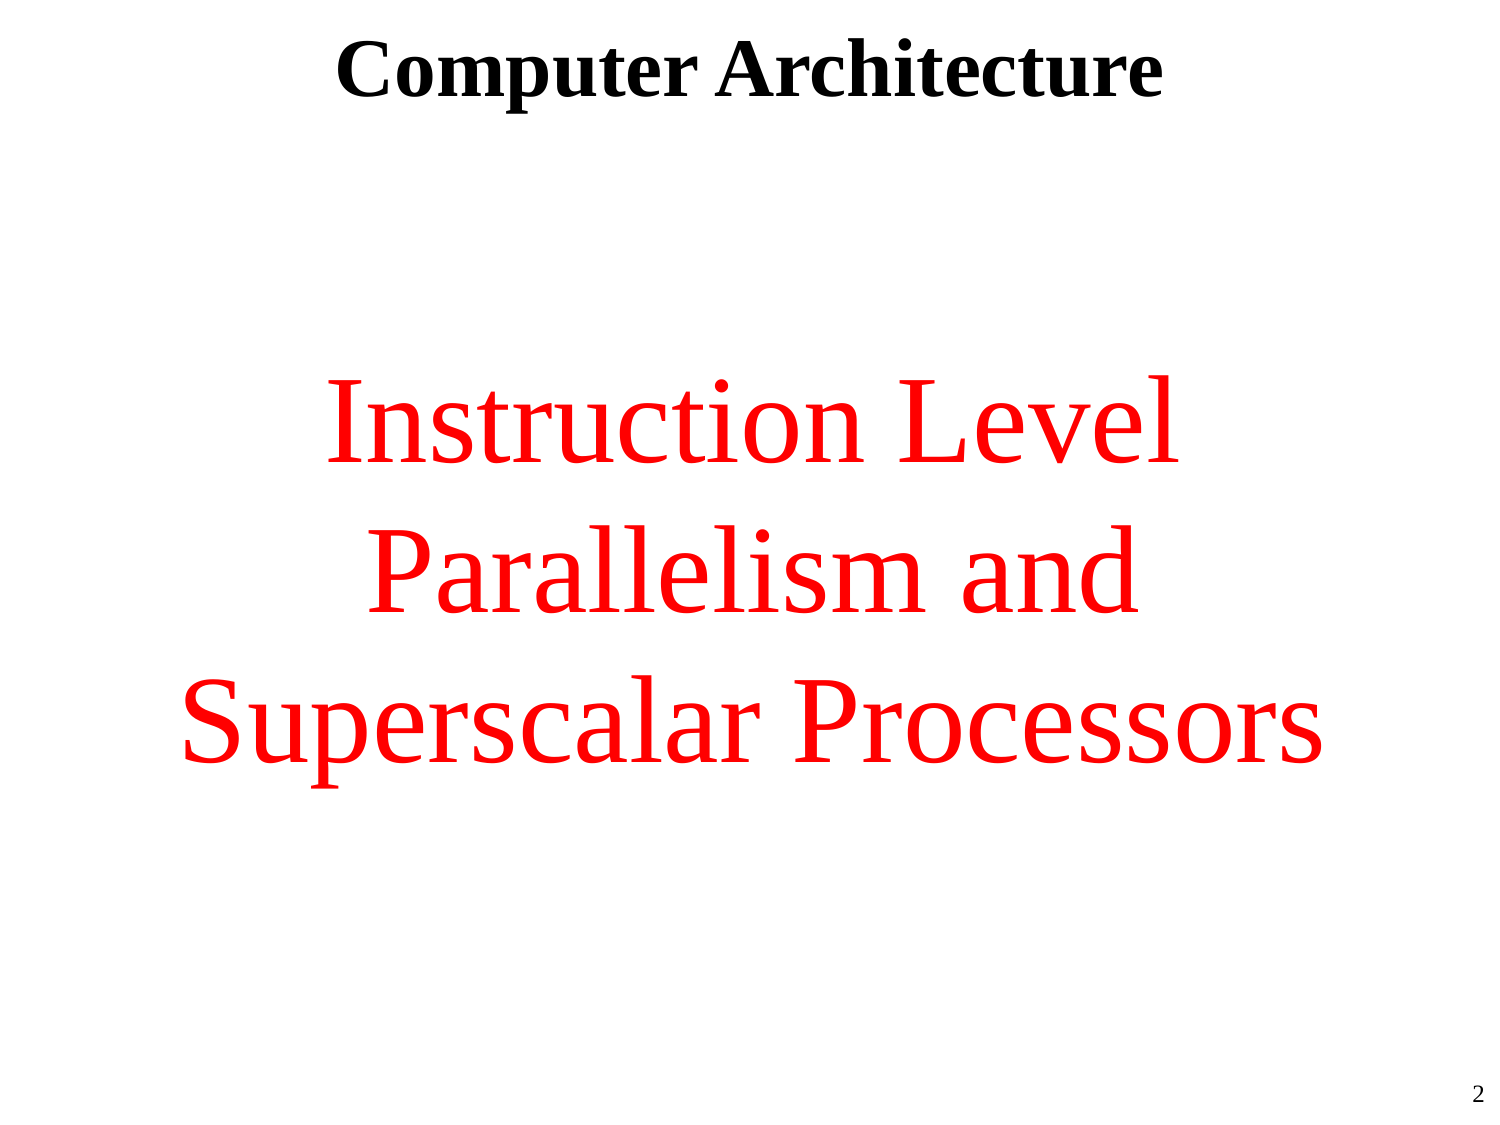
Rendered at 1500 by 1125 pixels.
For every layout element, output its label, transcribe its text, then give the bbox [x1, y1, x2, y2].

title Computer Architecture [0, 0, 1500, 126]
list Instruction Level Parallelism and Superscalar Processors [70, 184, 1436, 1071]
slide_number 2 [1186, 1069, 1500, 1125]
